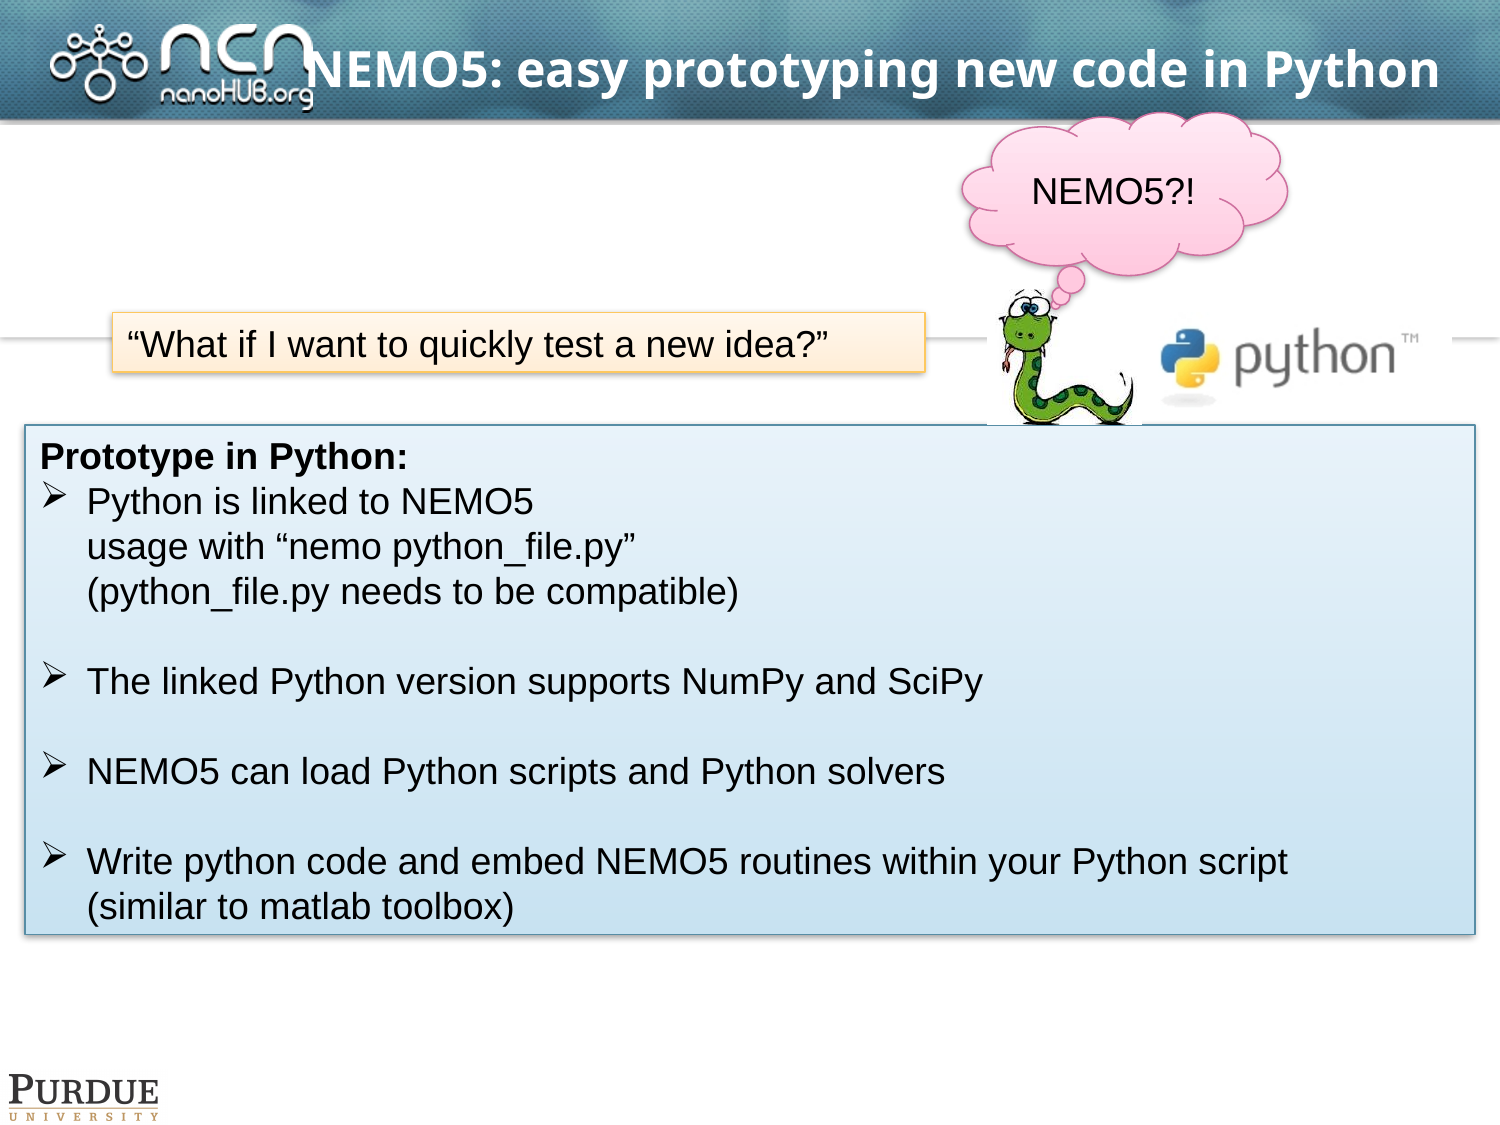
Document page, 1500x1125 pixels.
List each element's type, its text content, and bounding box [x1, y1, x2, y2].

picture [0, 0, 1500, 124]
picture [987, 288, 1452, 425]
text_box NEMO5?! [961, 111, 1289, 287]
text_box “What if I want to quickly test a new idea?” [112, 312, 926, 373]
title NEMO5: easy prototyping new code in Python [50, 24, 1457, 111]
picture [1166, 111, 1209, 119]
picture [0, 1069, 168, 1125]
text_box Prototype in Python: Python is linked to NEMO5 usage with “nemo python_file.py” (python_file.py needs to be compatible) The linked Python version supports NumPy and SciPy NEMO5 can load Python scripts and Python solvers Write python code and embed NEMO5 routines within your Python script (similar to matlab toolbox) [24, 424, 1476, 935]
